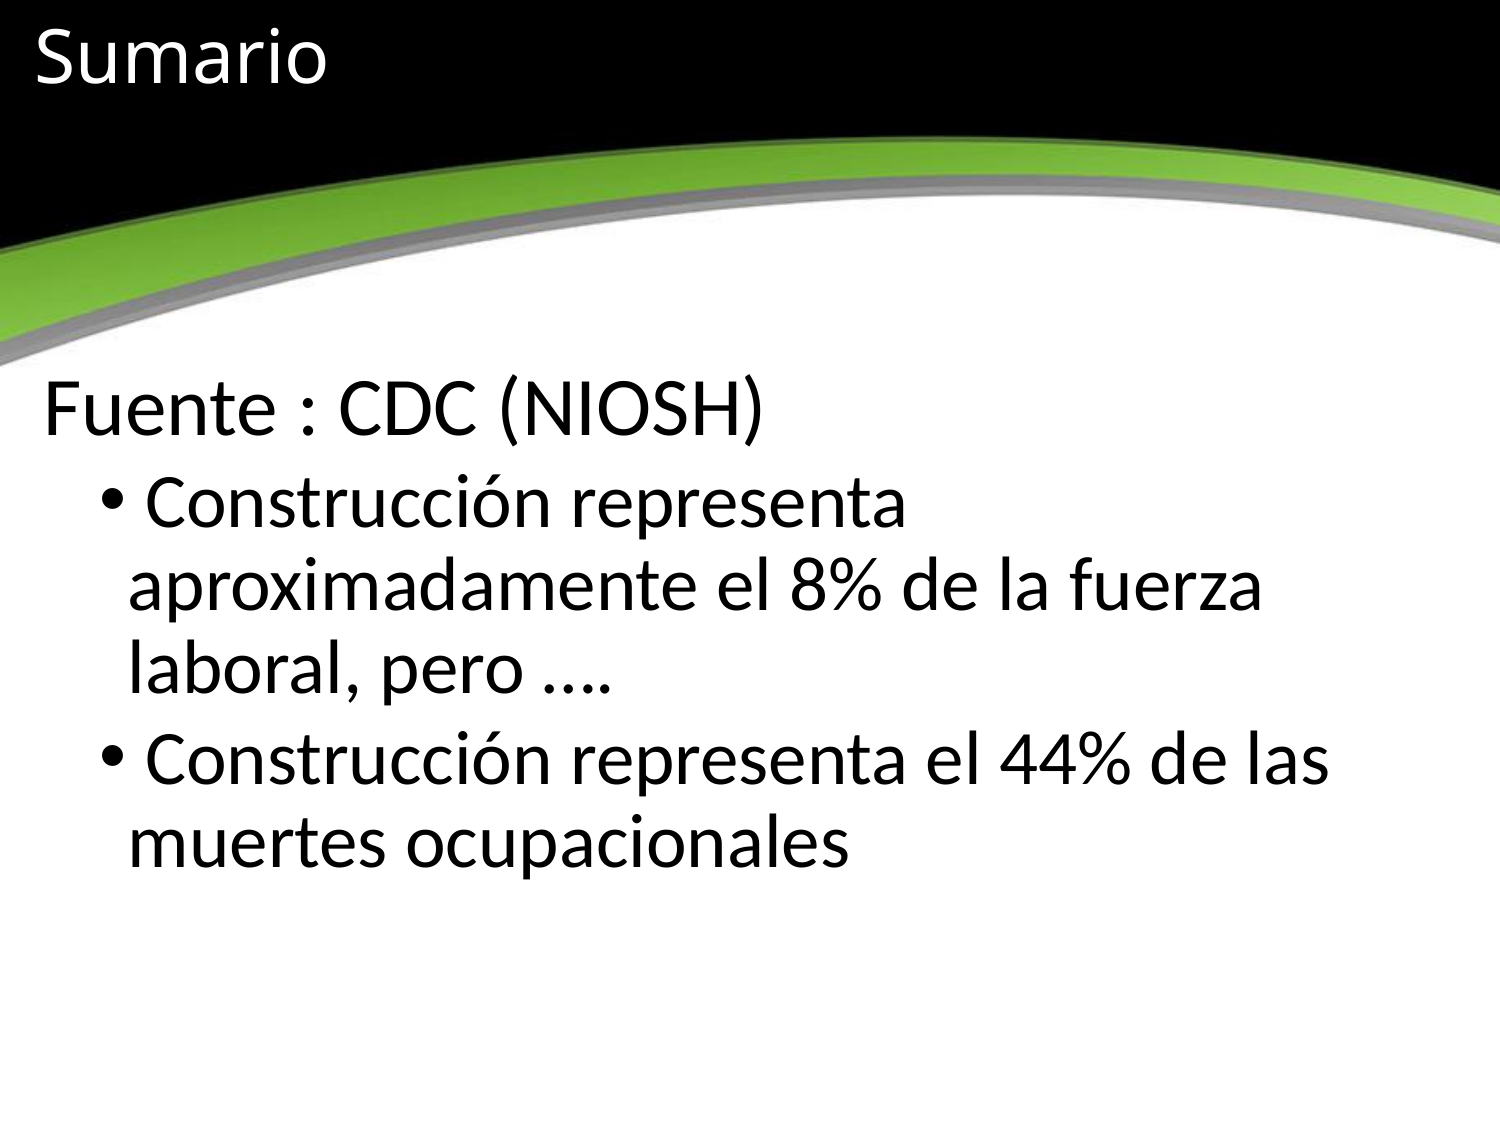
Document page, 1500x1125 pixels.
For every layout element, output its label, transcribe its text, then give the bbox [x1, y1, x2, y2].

picture [0, 0, 1500, 1125]
title Sumario [0, 0, 1294, 118]
list Fuente : CDC (NIOSH) Construcción representa aproximadamente el 8% de la fuerza laboral, pero …. Construcción representa el 44% de las muertes ocupacionales [28, 355, 1472, 957]
